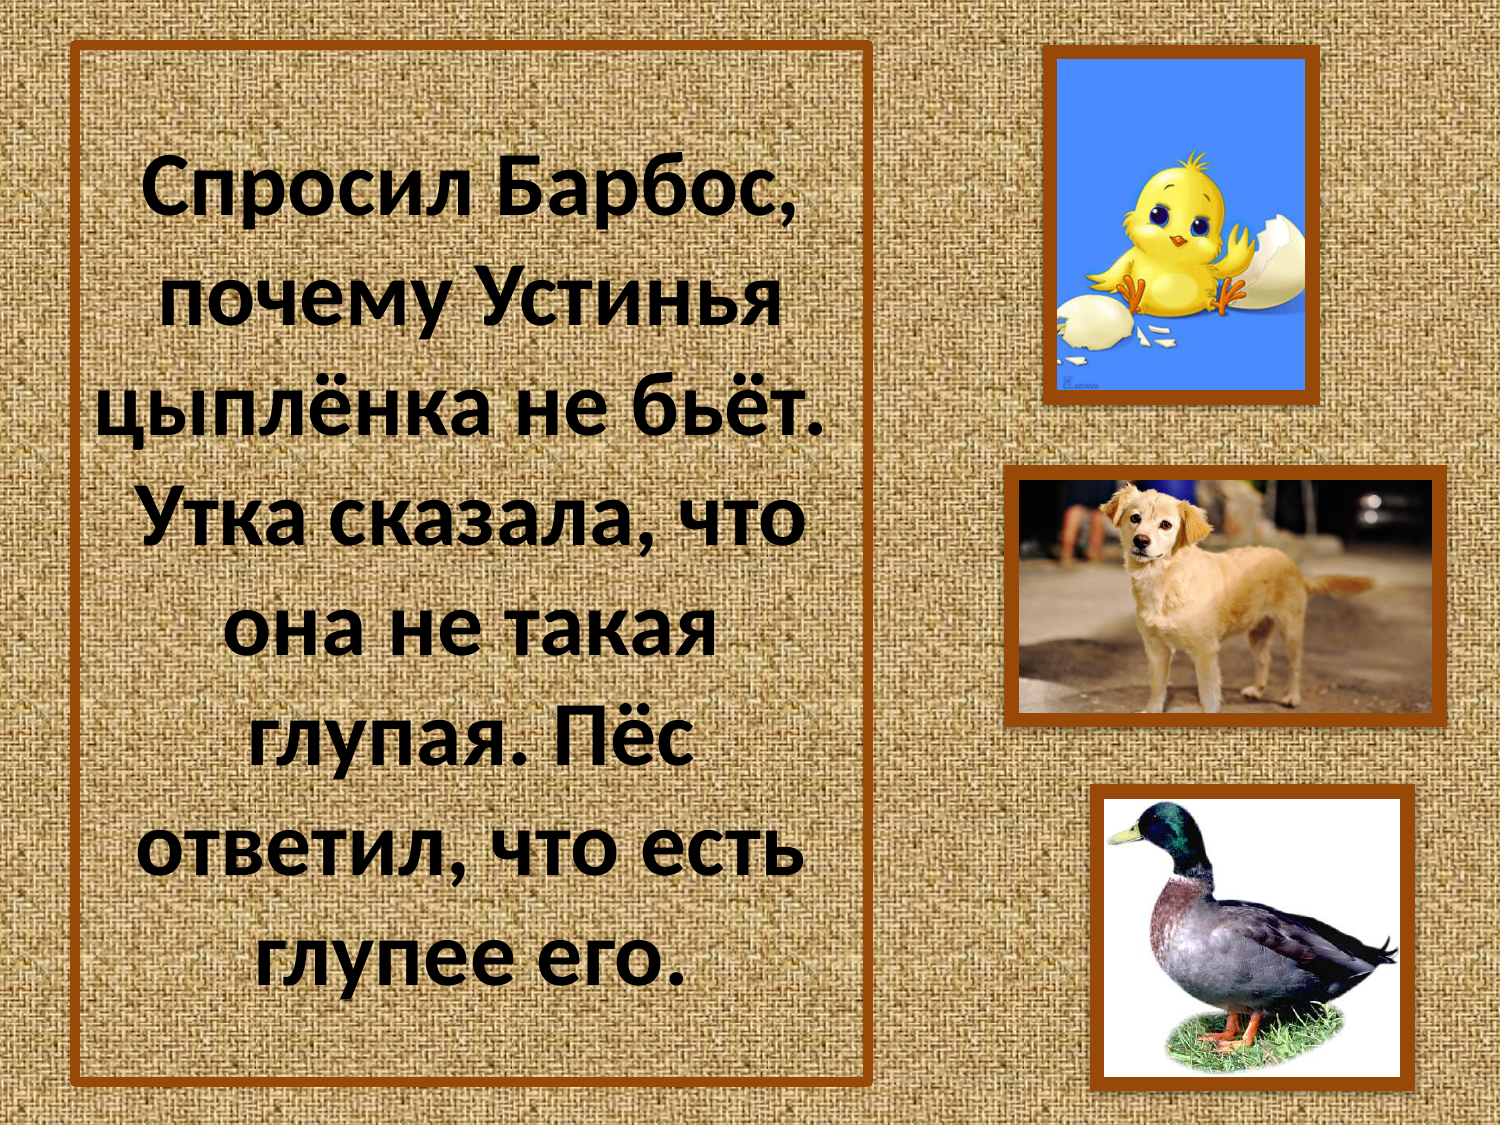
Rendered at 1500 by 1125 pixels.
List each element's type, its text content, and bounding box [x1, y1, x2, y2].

picture [0, 0, 1500, 1125]
title Спросил Барбос, почему Устинья цыплёнка не бьёт. Утка сказала, что она не такая глупая. Пёс ответил, что есть глупее его. [75, 45, 869, 1083]
